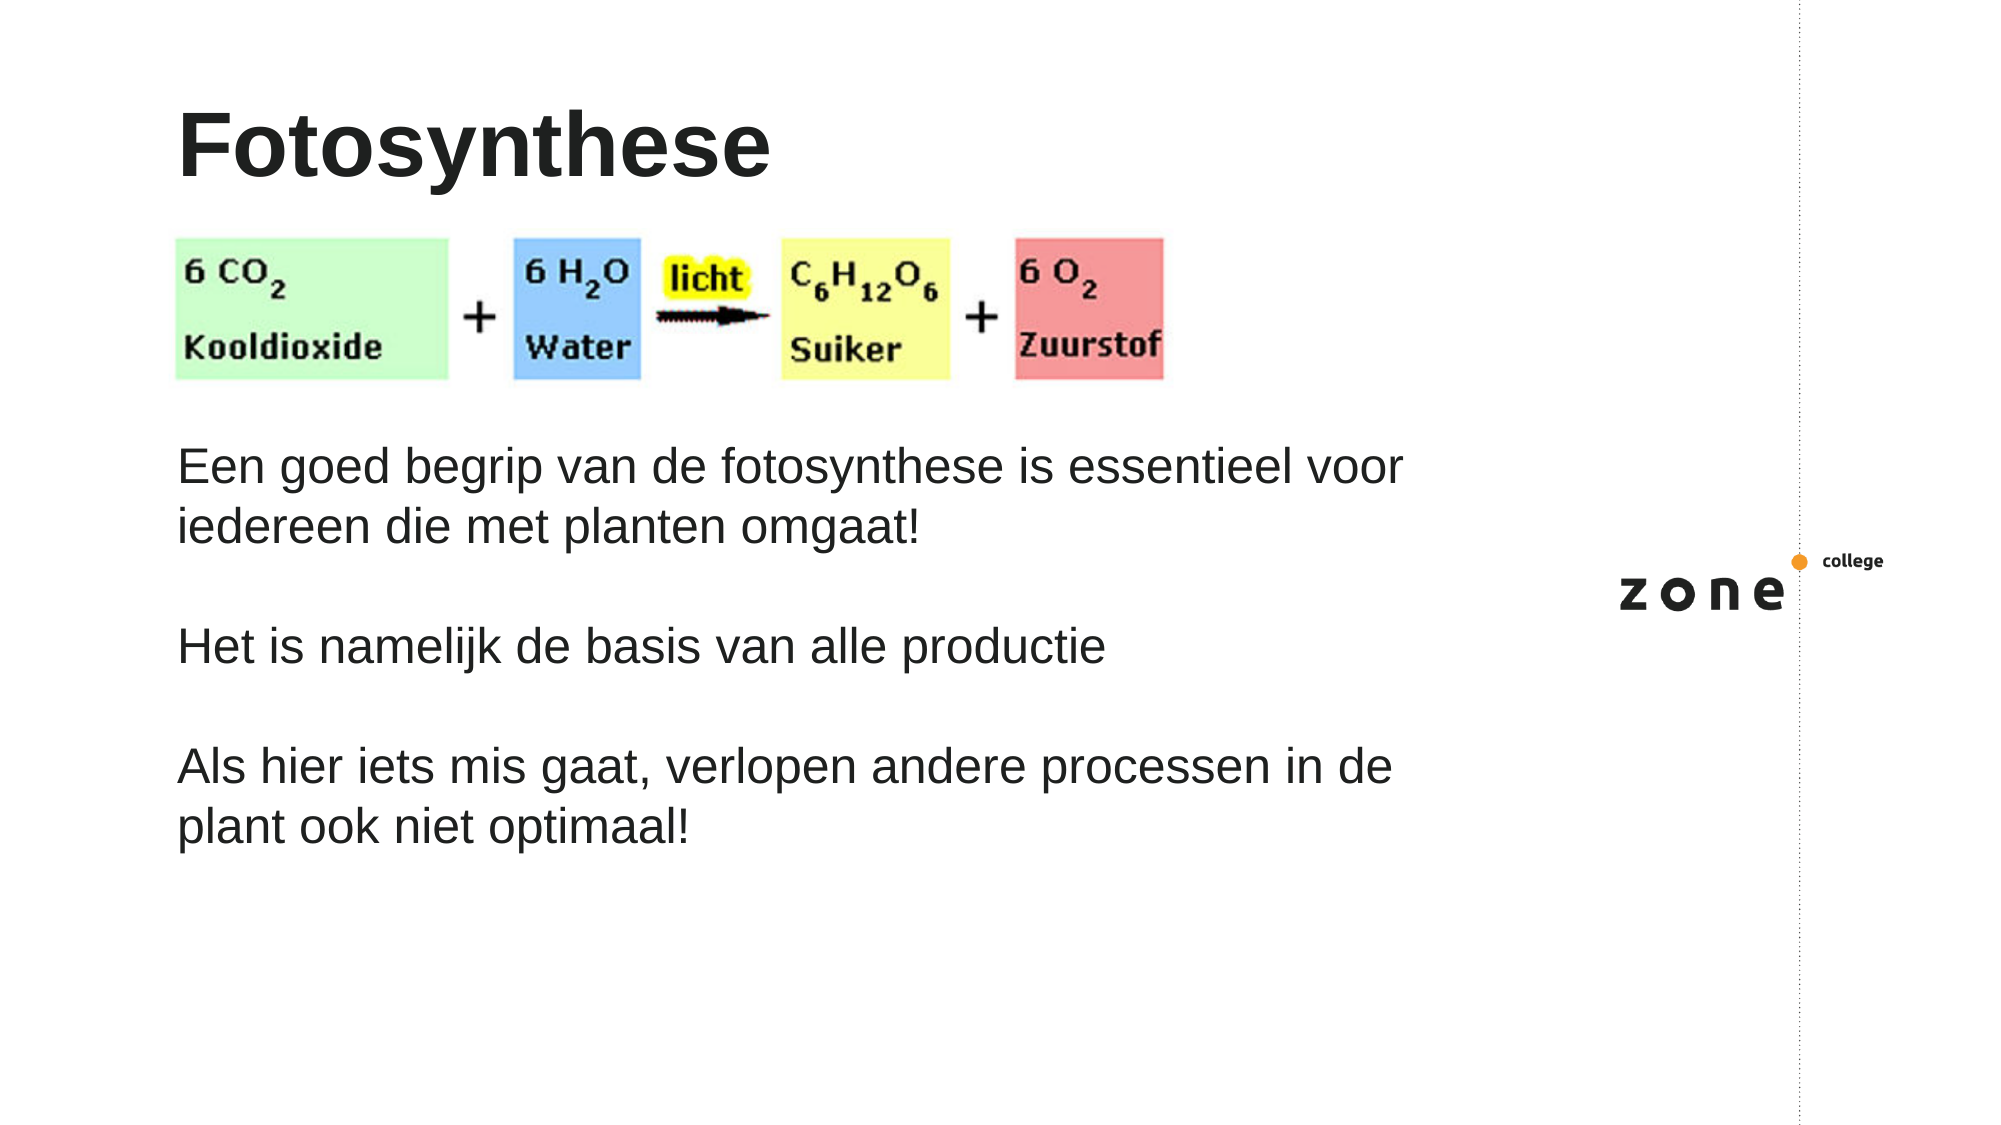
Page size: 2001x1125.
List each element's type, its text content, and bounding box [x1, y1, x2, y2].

list Een goed begrip van de fotosynthese is essentieel voor iedereen die met planten omgaat! Het is namelijk de basis van alle productie Als hier iets mis gaat, verlopen andere processen in de plant ook niet optimaal! [177, 313, 1509, 1091]
picture [150, 228, 1211, 399]
picture [1596, 0, 2001, 1125]
title Fotosynthese [177, 97, 1471, 261]
